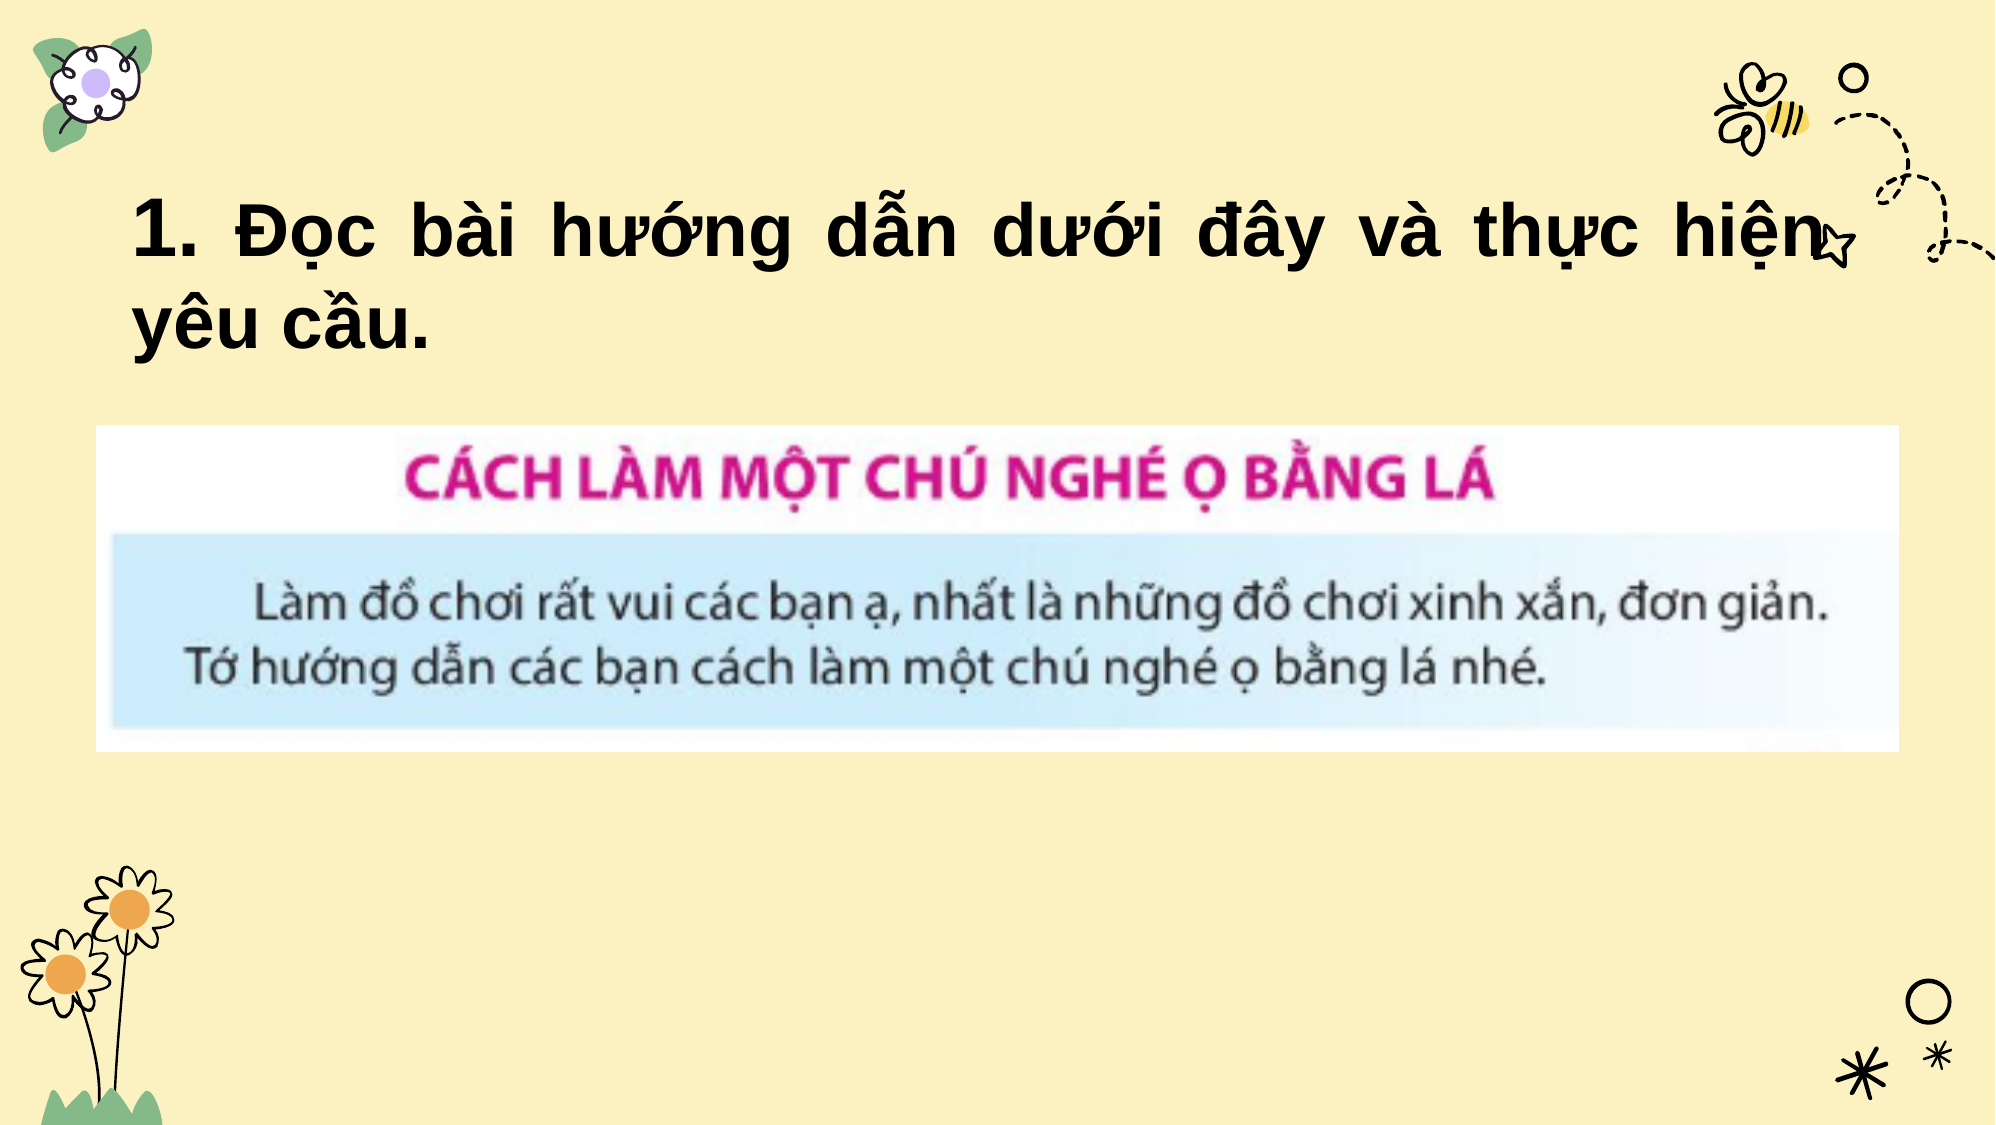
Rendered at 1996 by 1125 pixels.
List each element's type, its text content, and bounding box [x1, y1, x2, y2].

picture [96, 425, 1899, 752]
text_box 1. Đọc bài hướng dẫn dưới đây và thực hiện yêu cầu. [116, 166, 1843, 371]
